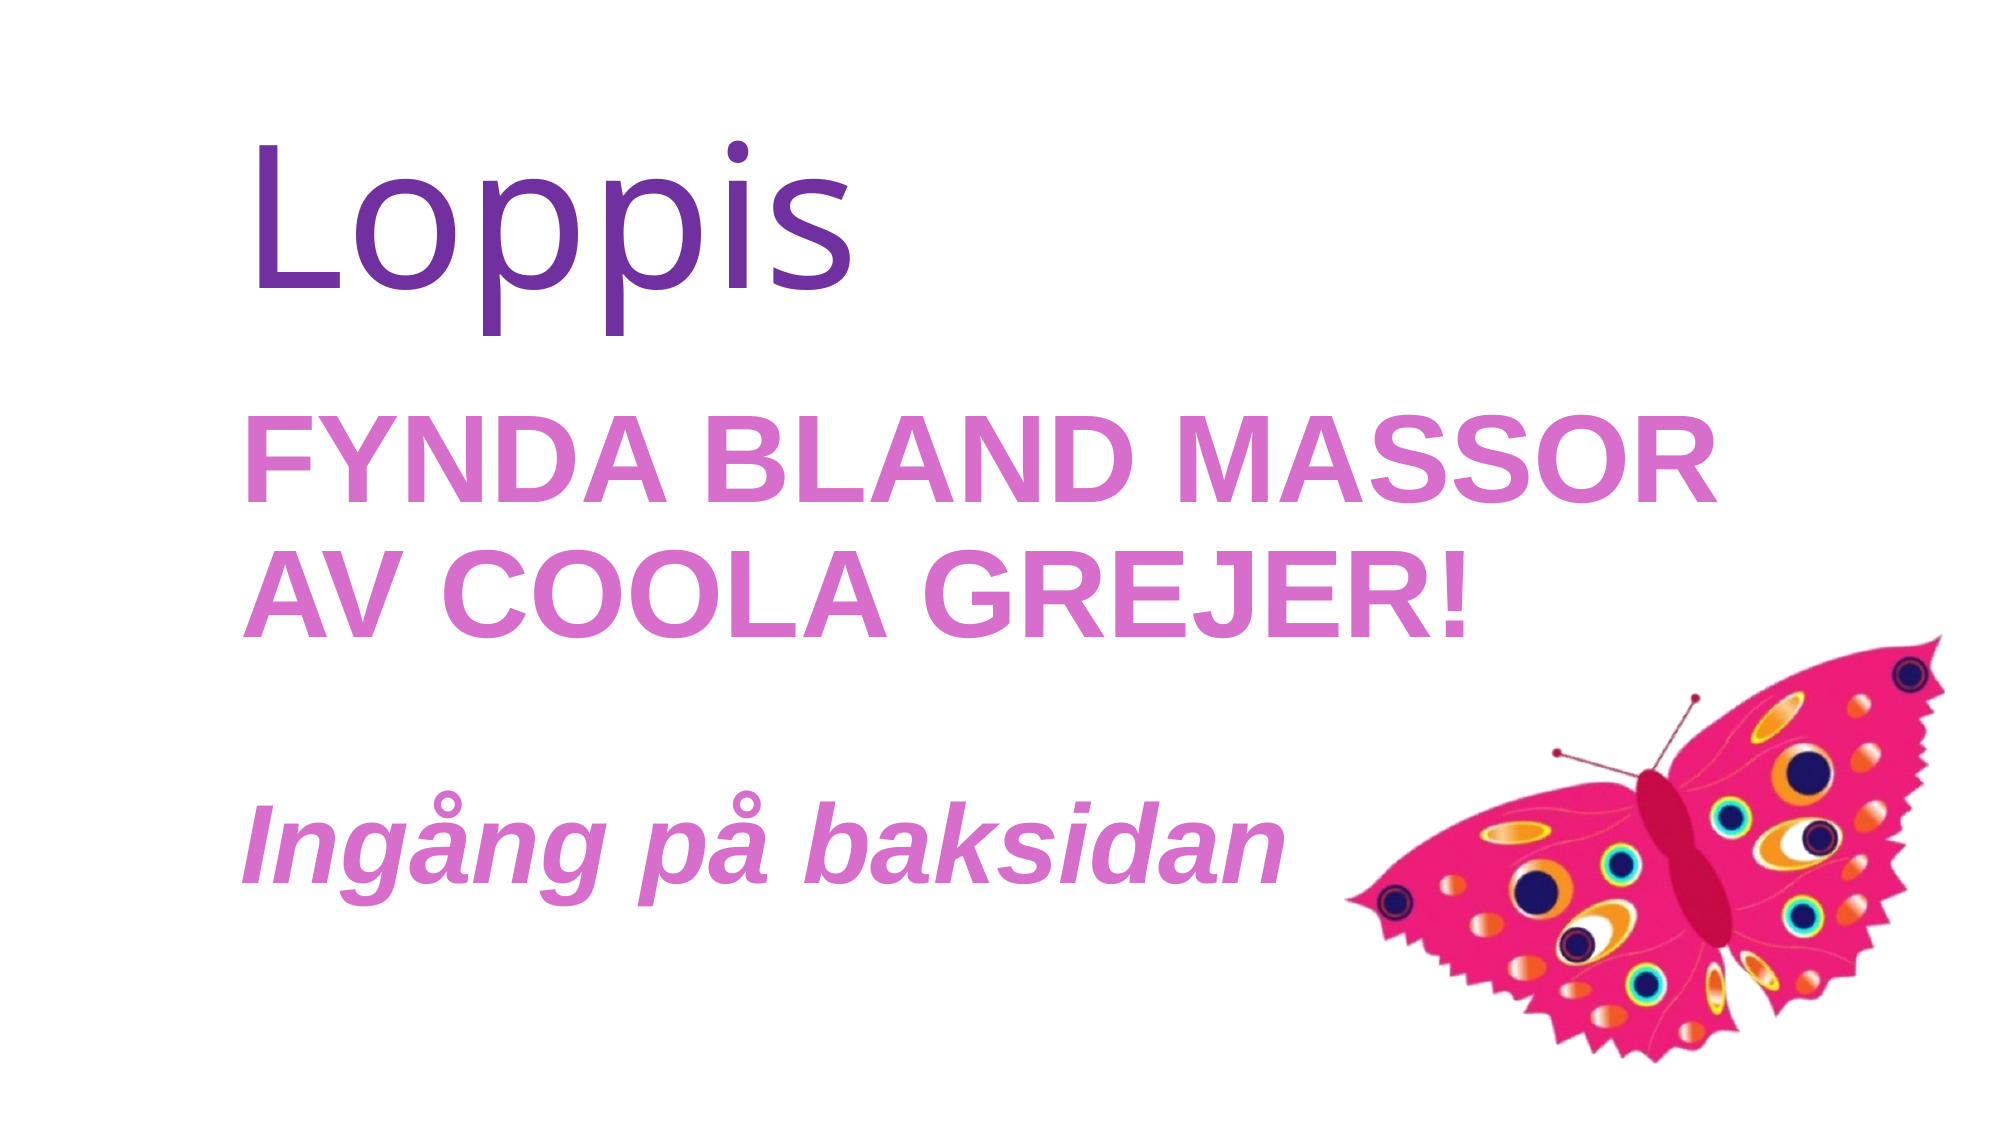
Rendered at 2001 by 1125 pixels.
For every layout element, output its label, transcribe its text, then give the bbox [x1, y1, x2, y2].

title Loppis [225, 73, 2000, 340]
picture [1313, 463, 2000, 1125]
text_box FYNDA BLAND MASSOR AV COOLA GREJER! Ingång på baksidan [225, 302, 1767, 915]
